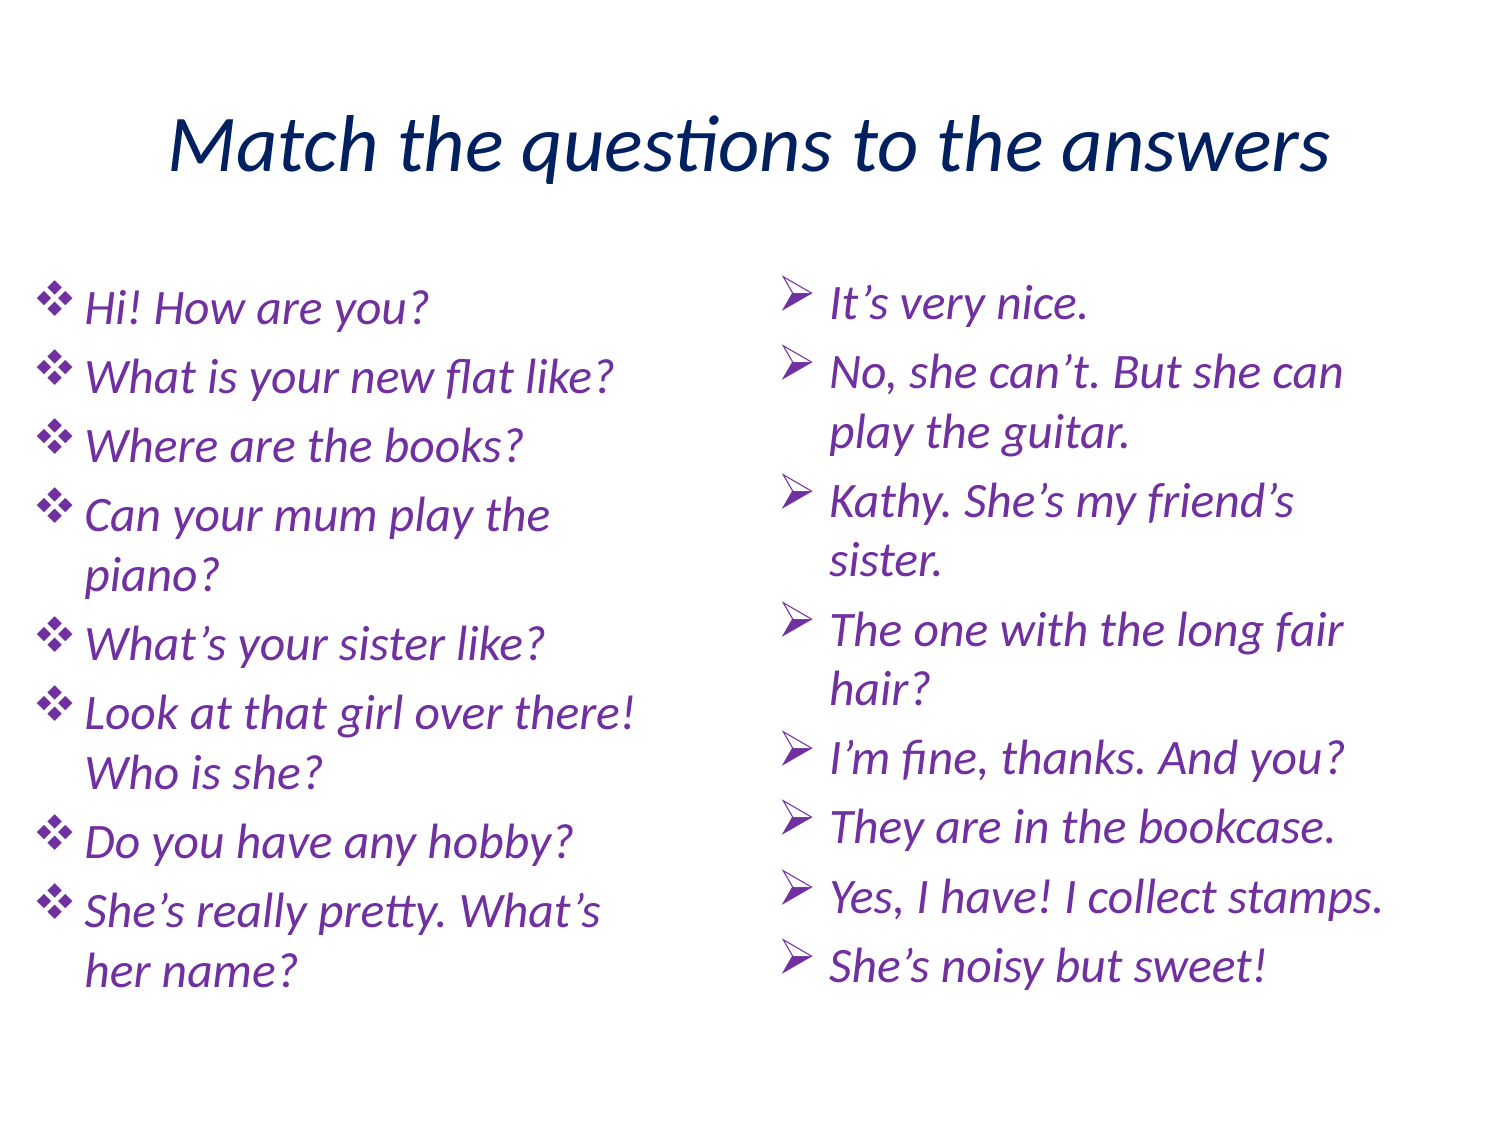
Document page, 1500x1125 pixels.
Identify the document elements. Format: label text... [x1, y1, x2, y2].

list Hi! How are you? What is your new flat like? Where are the books? Can your mum play the piano? What’s your sister like? Look at that girl over there! Who is she? Do you have any hobby? She’s really pretty. What’s her name? [17, 267, 681, 1010]
title Match the questions to the answers [75, 45, 1425, 233]
list It’s very nice. No, she can’t. But she can play the guitar. Kathy. She’s my friend’s sister. The one with the long fair hair? I’m fine, thanks. And you? They are in the bookcase. Yes, I have! I collect stamps. She’s noisy but sweet! [762, 262, 1425, 1005]
